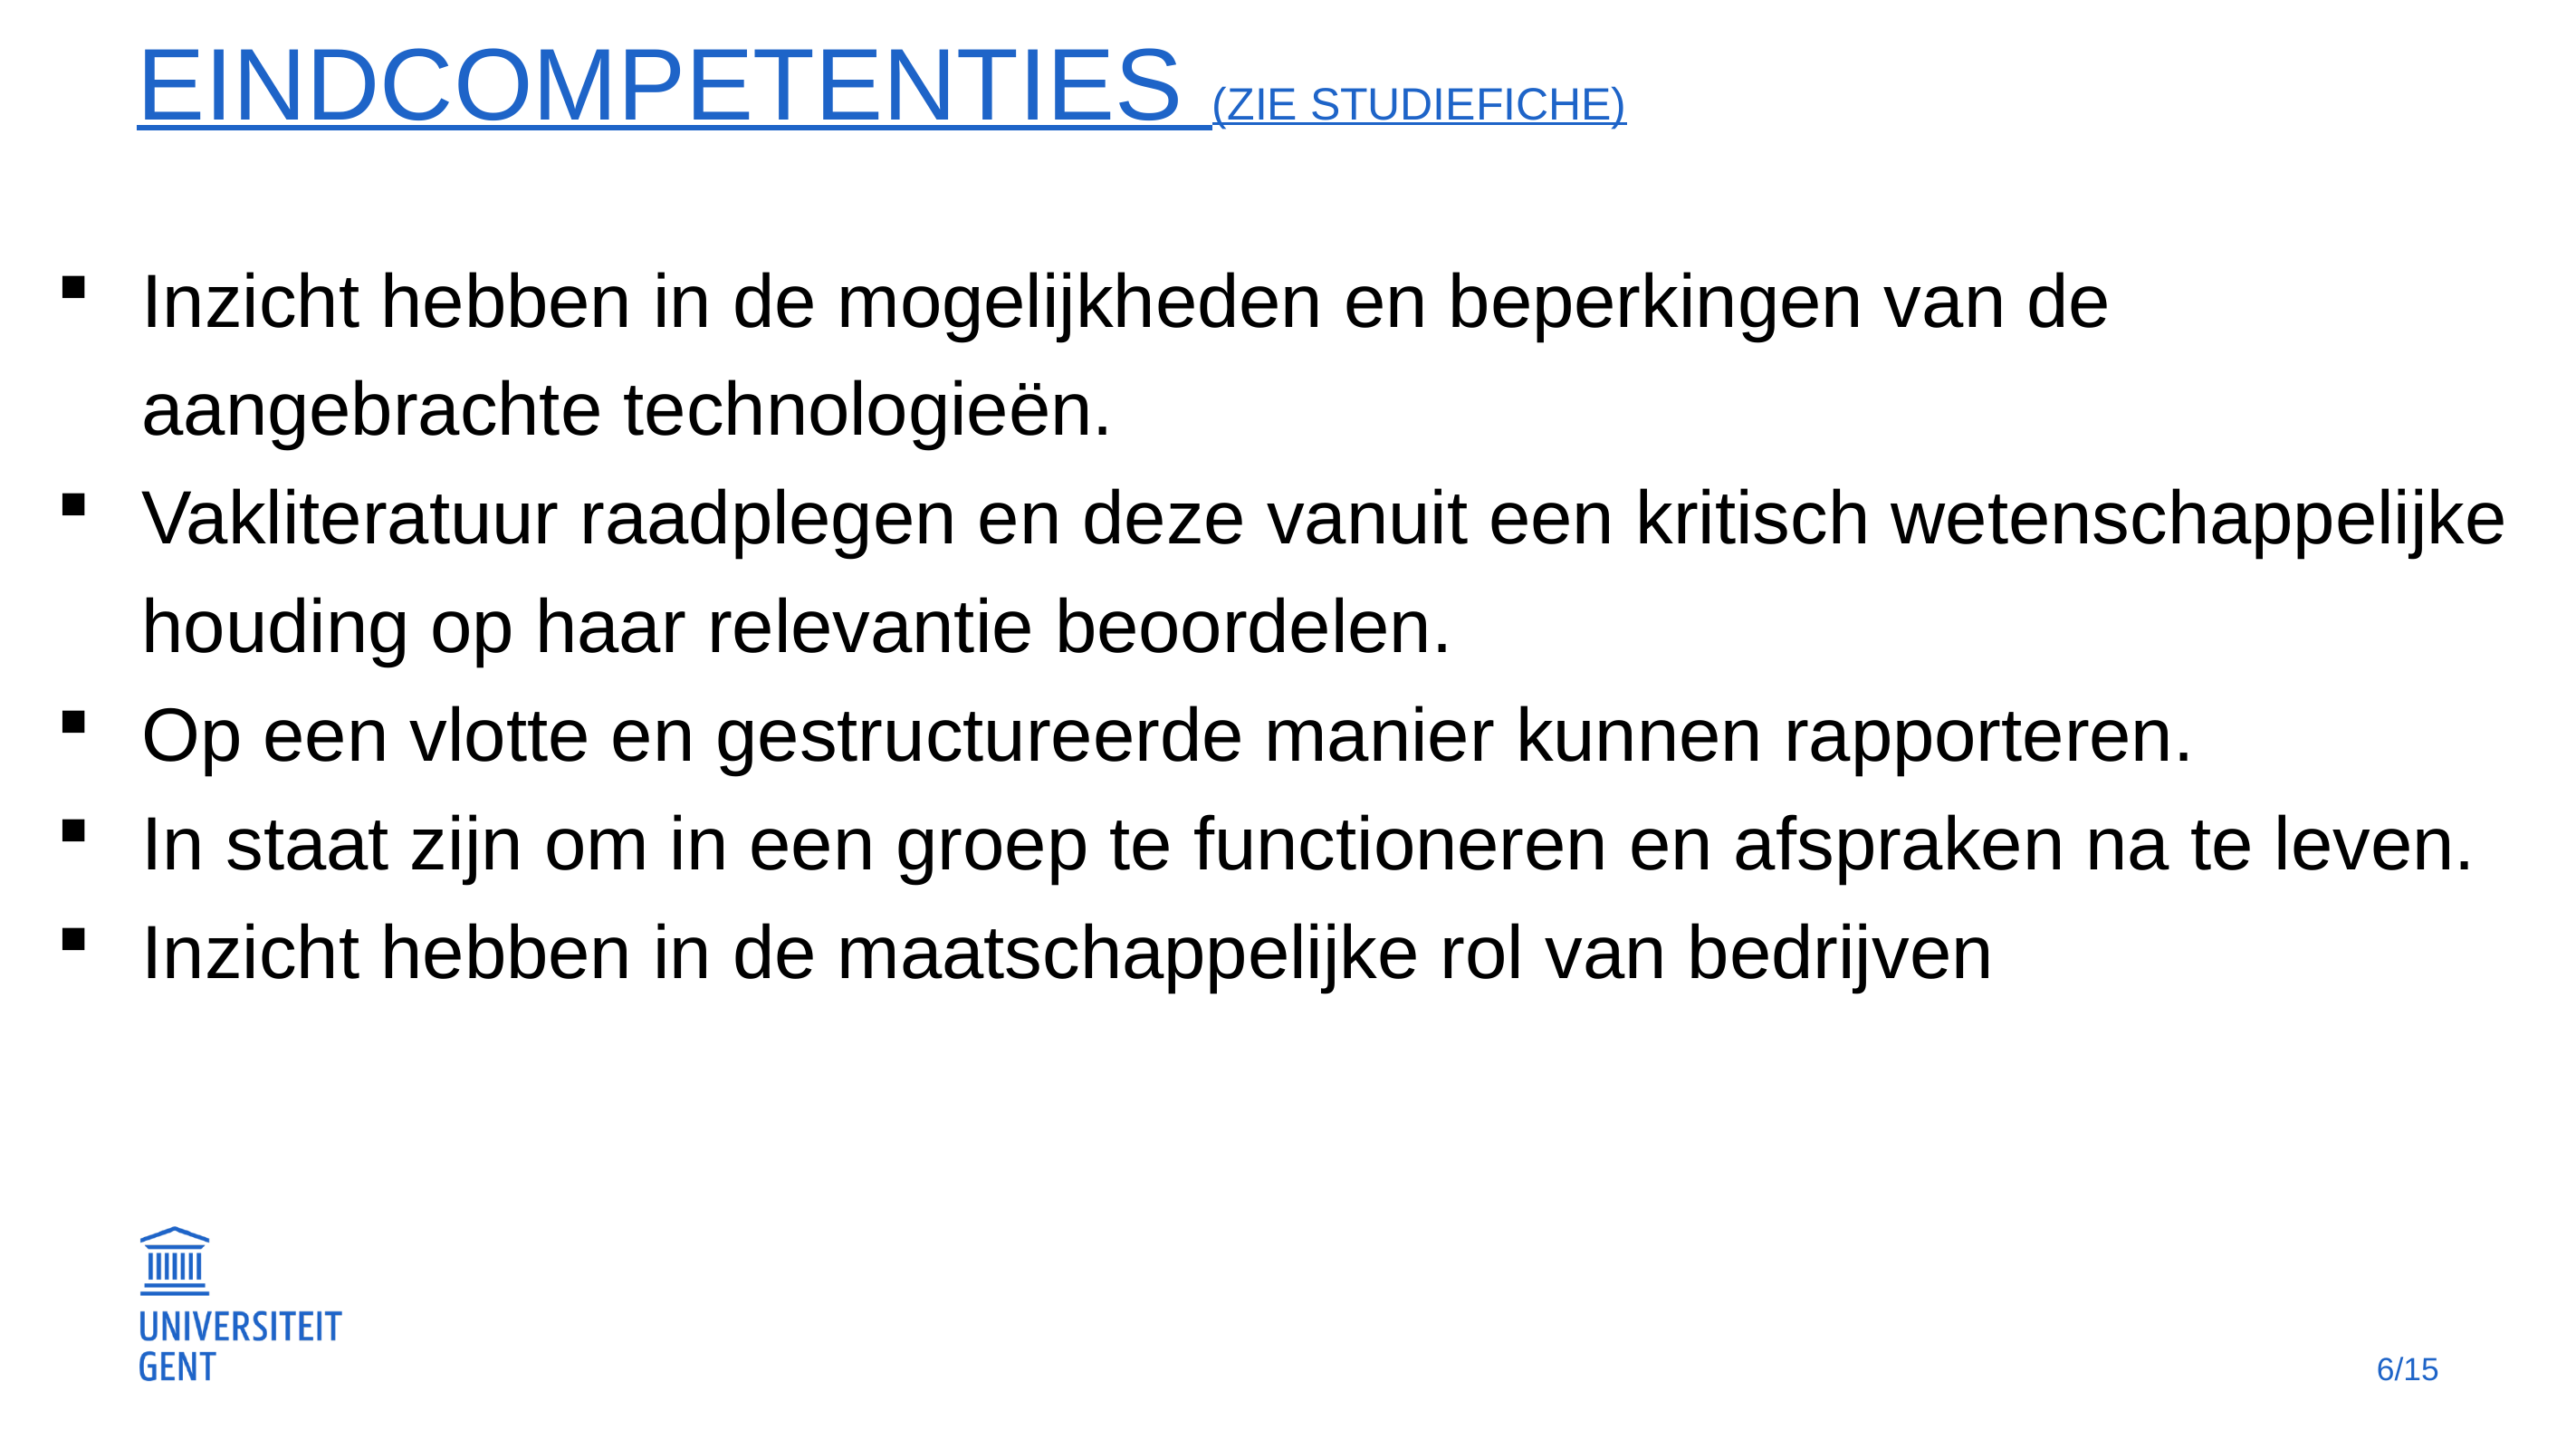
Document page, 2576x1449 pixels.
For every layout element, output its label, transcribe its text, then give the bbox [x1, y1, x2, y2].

slide_number 6/15 [2315, 1329, 2453, 1407]
list Inzicht hebben in de mogelijkheden en beperkingen van de aangebrachte technologieën. Vakliteratuur raadplegen en deze vanuit een kritisch wetenschappelijke houding op haar relevantie beoordelen. Op een vlotte en gestructureerde manier kunnen rapporteren. In staat zijn om in een groep te functioneren en afspraken na te leven. Inzicht hebben in de maatschappelijke rol van bedrijven [43, 226, 2526, 1222]
picture [72, 1222, 415, 1449]
title Eindcompetenties (zie studiefiche) [123, 20, 2456, 149]
